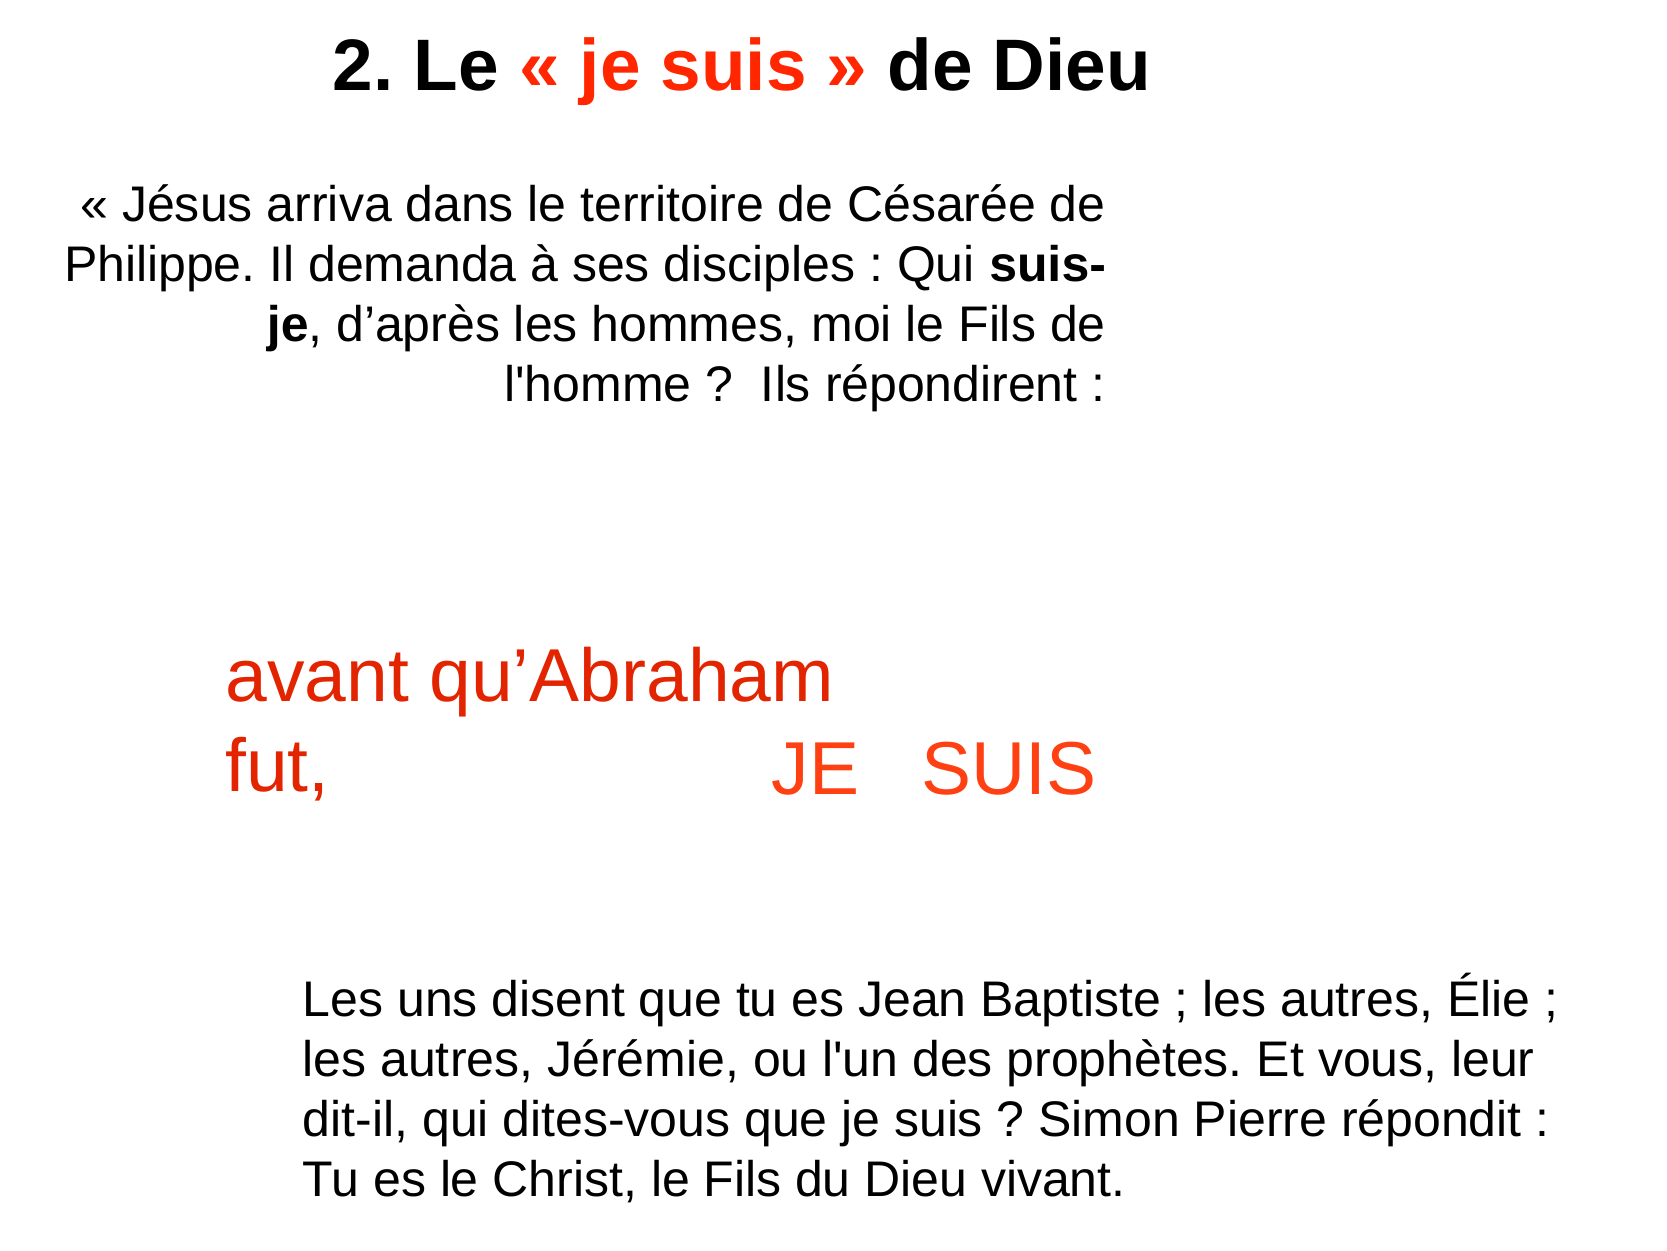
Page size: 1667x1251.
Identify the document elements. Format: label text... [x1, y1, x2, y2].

text_box JE SUIS [467, 713, 1297, 816]
text_box avant qu’Abraham fut, [219, 620, 862, 813]
text_box « Jésus arriva dans le territoire de Césarée de Philippe. Il demanda à ses disciples : Qui suis-je, d’après les hommes, moi le Fils de l'homme ? Ils répondirent : [53, 165, 1113, 418]
text_box Les uns disent que tu es Jean Baptiste ; les autres, Élie ; les autres, Jérémie, ou l'un des prophètes. Et vous, leur dit-il, qui dites-vous que je suis ? Simon Pierre répondit : Tu es le Christ, le Fils du Dieu vivant. [296, 959, 1599, 1213]
text_box [212, 639, 1123, 890]
text_box 2. Le « je suis » de Dieu [324, 9, 1160, 114]
